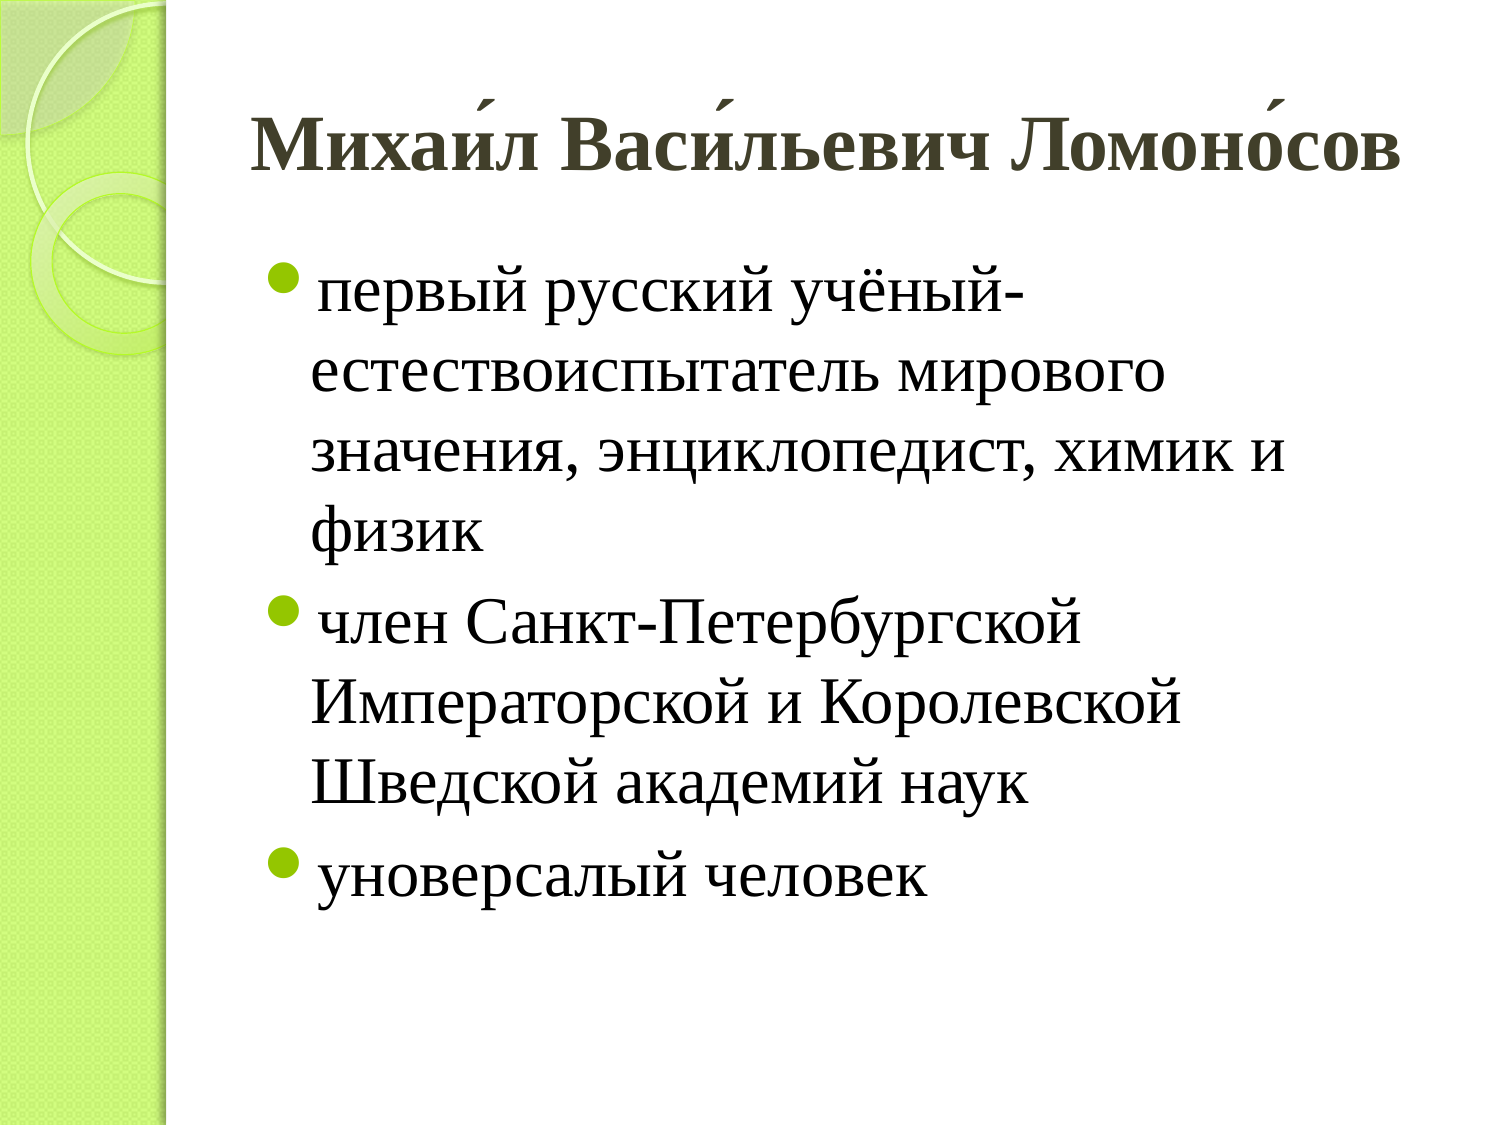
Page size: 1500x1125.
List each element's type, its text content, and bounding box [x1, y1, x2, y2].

title Михаи́л Васи́льевич Ломоно́сов [235, 45, 1466, 233]
list первый русский учёный-естествоиспытатель мирового значения, энциклопедист, химик и физик член Санкт-Петербургской Императорской и Королевской Шведской академий наук уноверсалый человек [235, 237, 1466, 1025]
